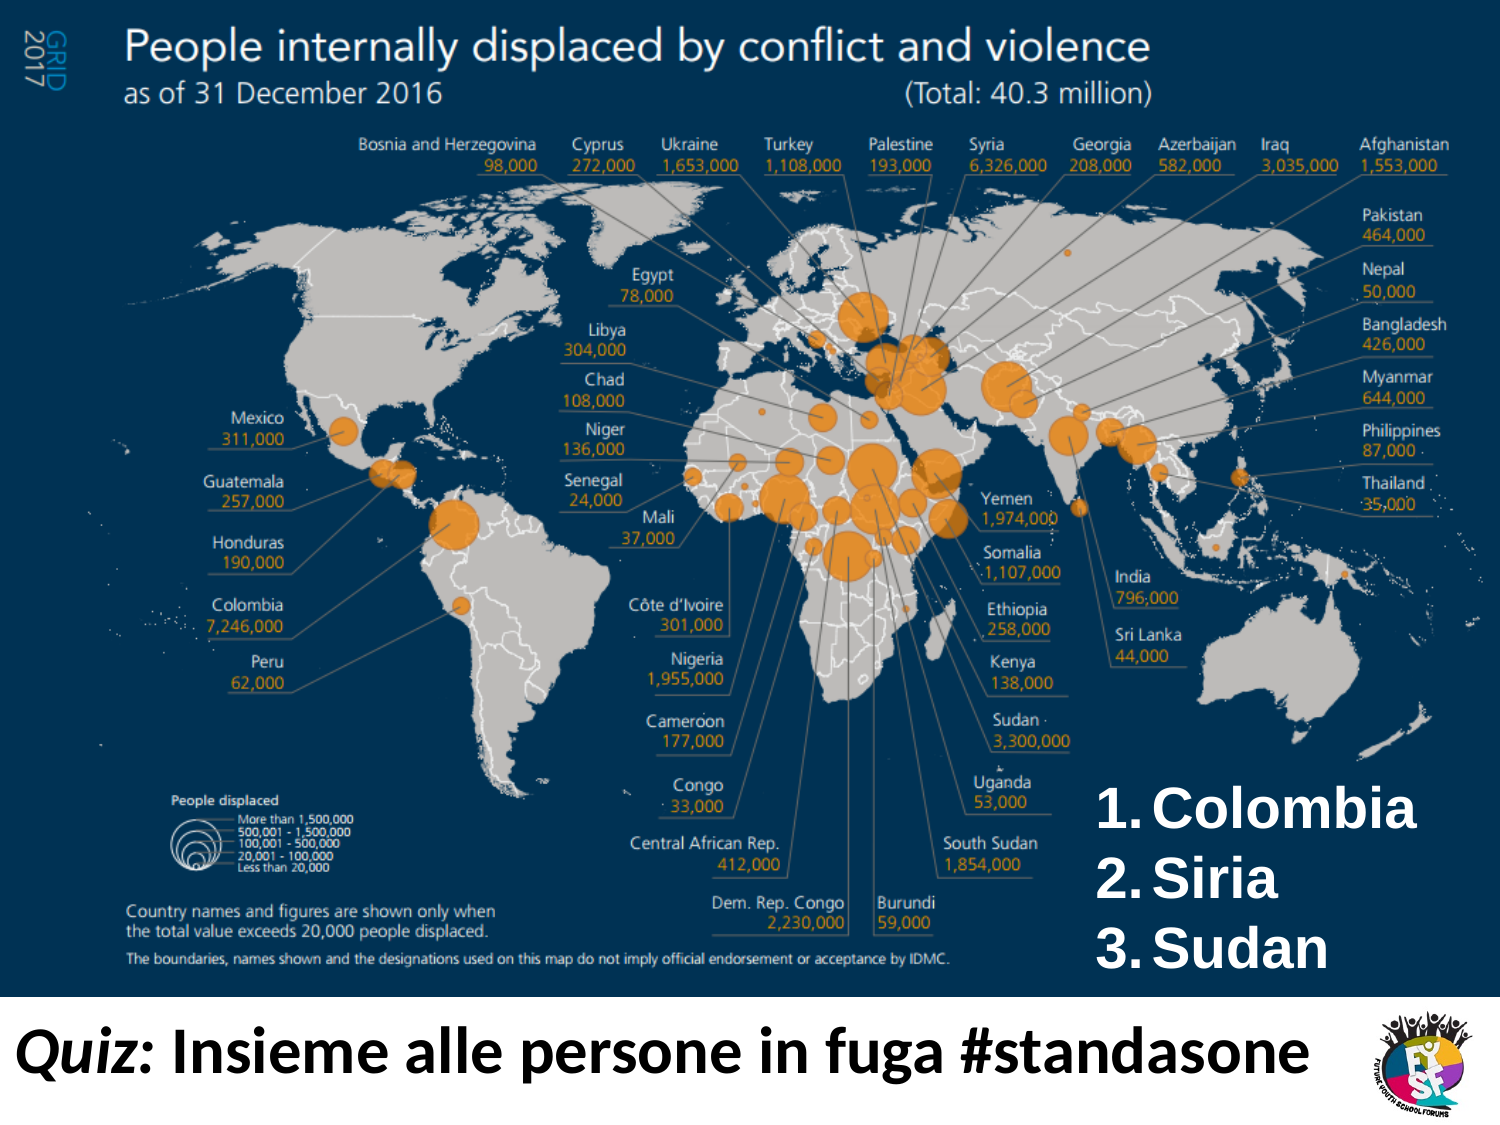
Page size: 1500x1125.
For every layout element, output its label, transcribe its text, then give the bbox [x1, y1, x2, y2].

text_box Quiz: Insieme alle persone in fuga #standasone [0, 1003, 1363, 1095]
picture [1364, 1006, 1483, 1125]
picture [0, 0, 1500, 997]
